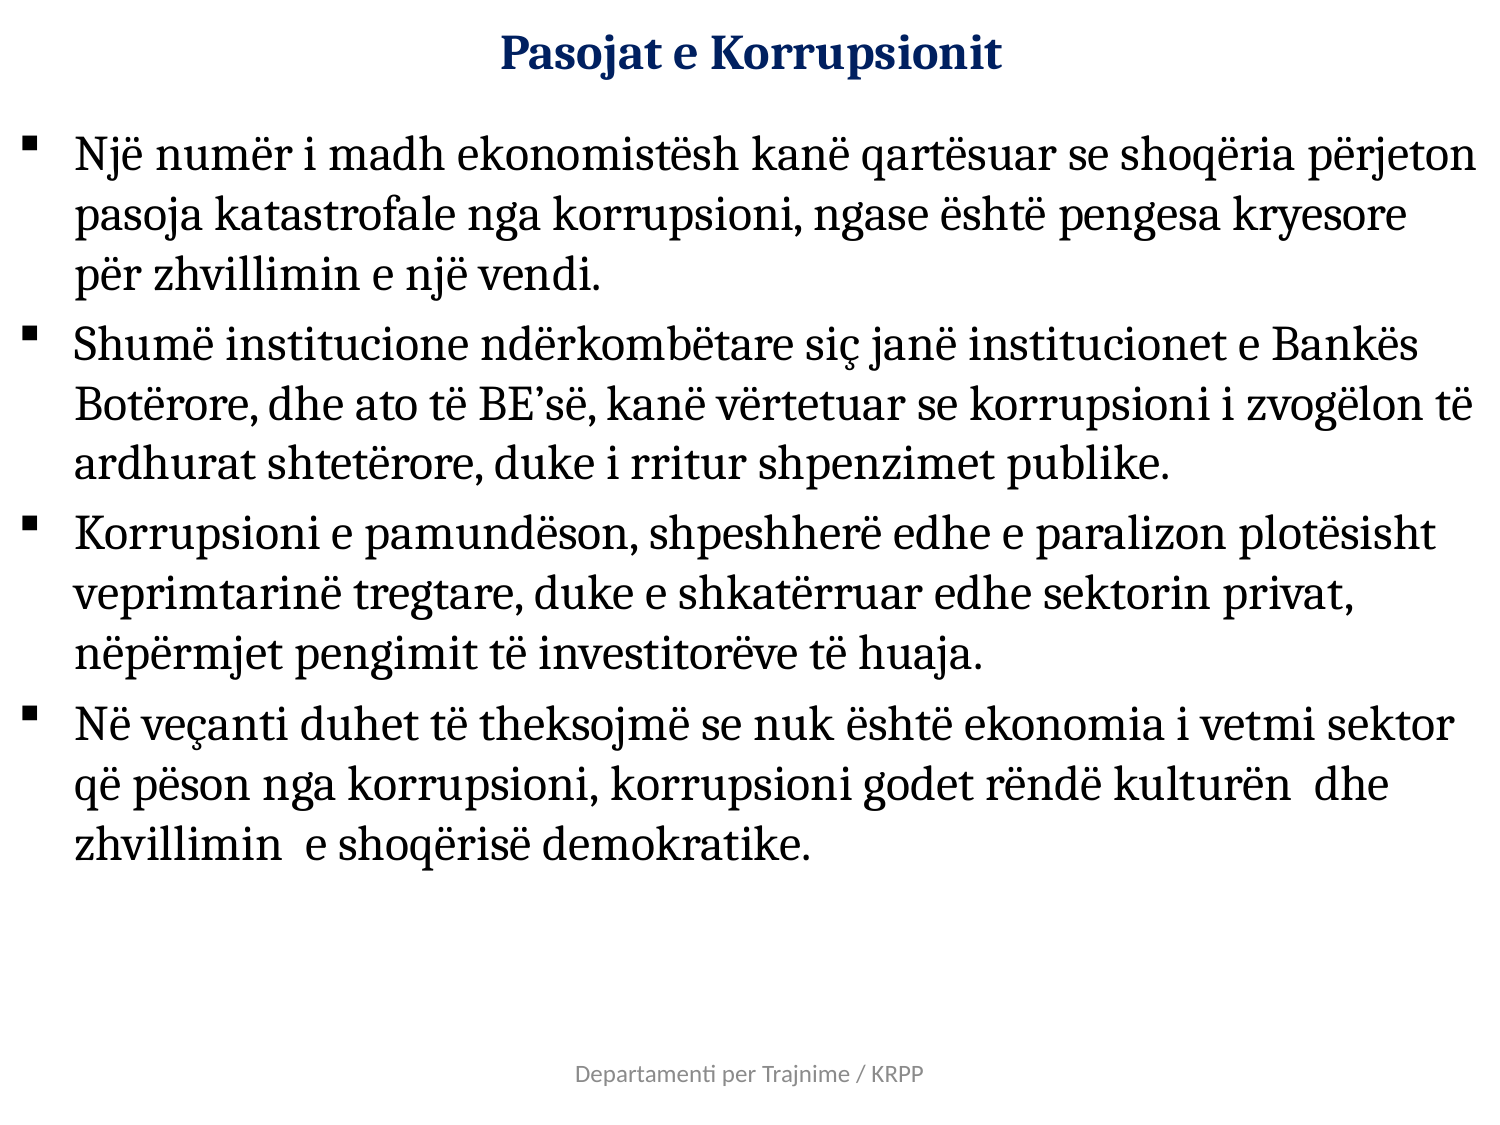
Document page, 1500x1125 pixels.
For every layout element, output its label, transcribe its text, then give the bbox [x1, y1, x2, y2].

footer Departamenti per Trajnime / KRPP [512, 1042, 988, 1103]
title Pasojat e Korrupsionit [3, 0, 1500, 100]
list Një numër i madh ekonomistësh kanë qartësuar se shoqëria përjeton pasoja katastrofale nga korrupsioni, ngase është pengesa kryesore për zhvillimin e një vendi. Shumë institucione ndërkombëtare siç janë institucionet e Bankës Botërore, dhe ato të BE’së, kanë vërtetuar se korrupsioni i zvogëlon të ardhurat shtetërore, duke i rritur shpenzimet publike. Korrupsioni e pamundëson, shpeshherë edhe e paralizon plotësisht veprimtarinë tregtare, duke e shkatërruar edhe sektorin privat, nëpërmjet pengimit të investitorëve të huaja. Në veçanti duhet të theksojmë se nuk është ekonomia i vetmi sektor që pëson nga korrupsioni, korrupsioni godet rëndë kulturën dhe zhvillimin e shoqërisë demokratike. [3, 112, 1500, 1055]
